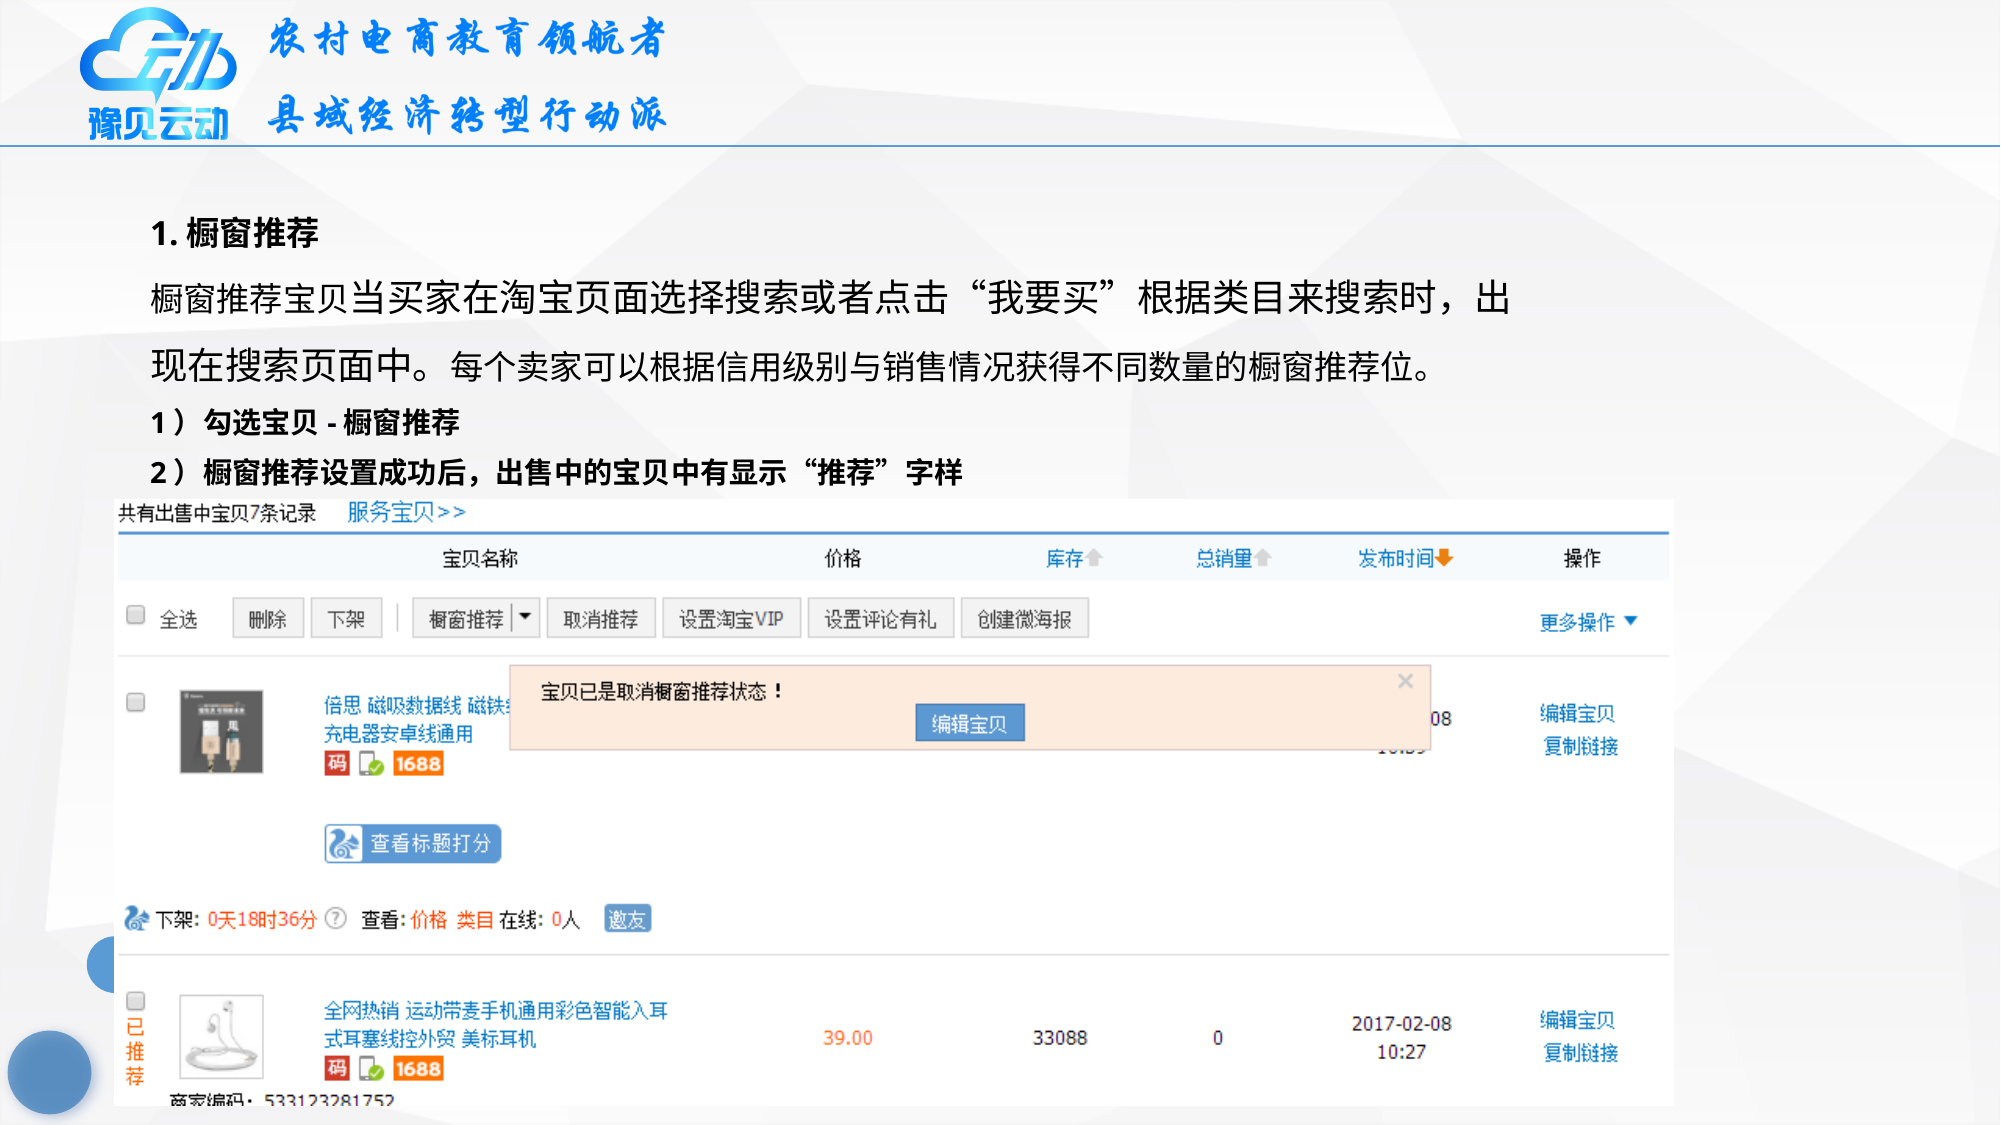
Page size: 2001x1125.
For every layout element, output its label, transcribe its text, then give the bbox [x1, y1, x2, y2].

picture [0, 0, 2001, 1125]
text_box 1.橱窗推荐 橱窗推荐宝贝当买家在淘宝页面选择搜索或者点击“我要买”根据类目来搜索时，出现在搜索页面中。每个卖家可以根据信用级别与销售情况获得不同数量的橱窗推荐位。 1）勾选宝贝-橱窗推荐 [135, 184, 1547, 447]
text_box 2）橱窗推荐设置成功后，出售中的宝贝中有显示“推荐”字样 [135, 446, 1530, 497]
